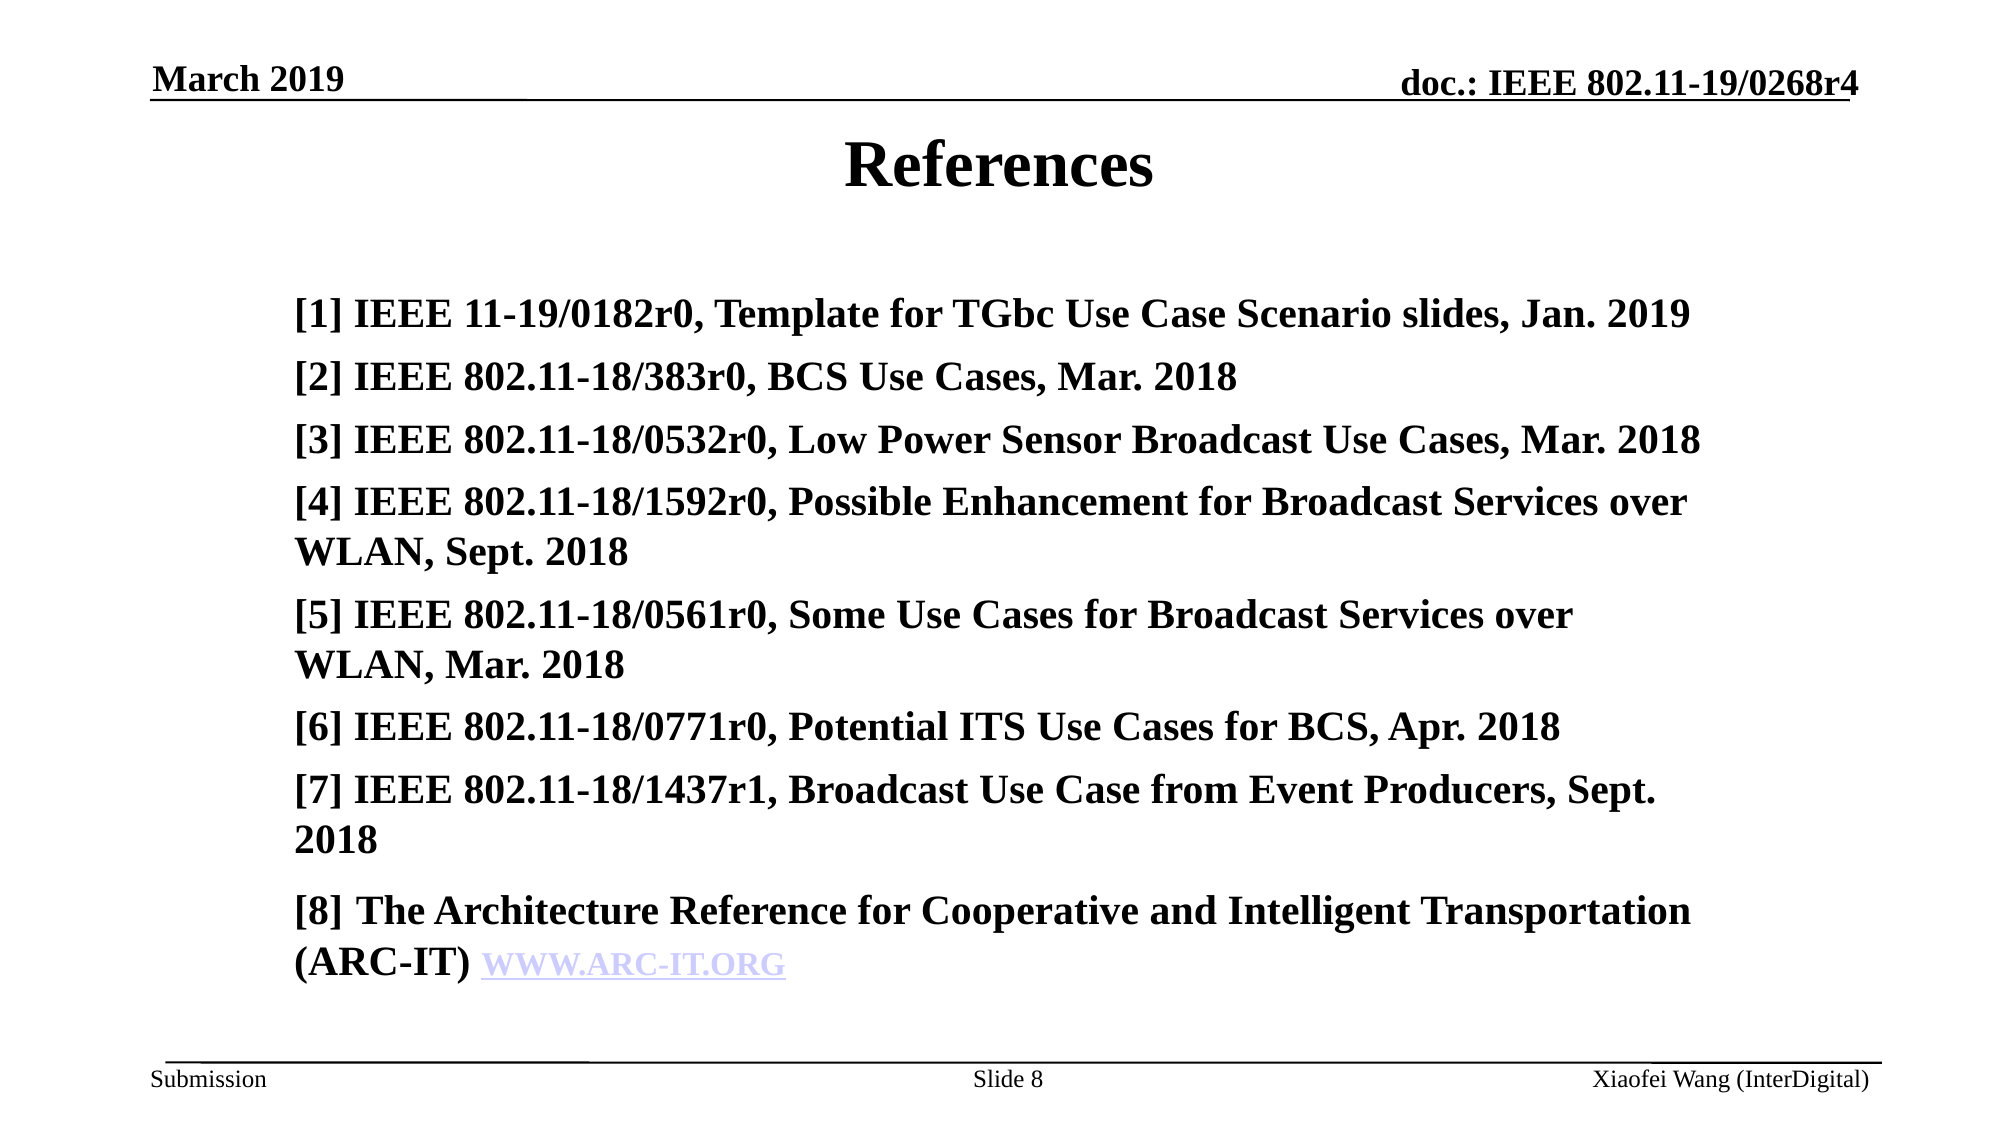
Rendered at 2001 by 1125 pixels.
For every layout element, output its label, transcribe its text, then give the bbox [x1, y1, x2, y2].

text_box References [362, 112, 1638, 278]
footer Xiaofei Wang (InterDigital) [1172, 1061, 1871, 1093]
text_box [1] IEEE 11-19/0182r0, Template for TGbc Use Case Scenario slides, Jan. 2019 [2] IEEE 802.11-18/383r0, BCS Use Cases, Mar. 2018 [3] IEEE 802.11-18/0532r0, Low Power Sensor Broadcast Use Cases, Mar. 2018 [4] IEEE 802.11-18/1592r0, Possible Enhancement for Broadcast Services over WLAN, Sept. 2018 [5] IEEE 802.11-18/0561r0, Some Use Cases for Broadcast Services over WLAN, Mar. 2018 [6] IEEE 802.11-18/0771r0, Potential ITS Use Cases for BCS, Apr. 2018 [7] IEEE 802.11-18/1437r1, Broadcast Use Case from Event Producers, Sept. 2018 [8] The Architecture Reference for Cooperative and Intelligent Transportation (ARC-IT) WWW.ARC-IT.ORG [279, 278, 1721, 970]
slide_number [152, 54, 563, 100]
slide_number Slide 8 [950, 1061, 1067, 1123]
